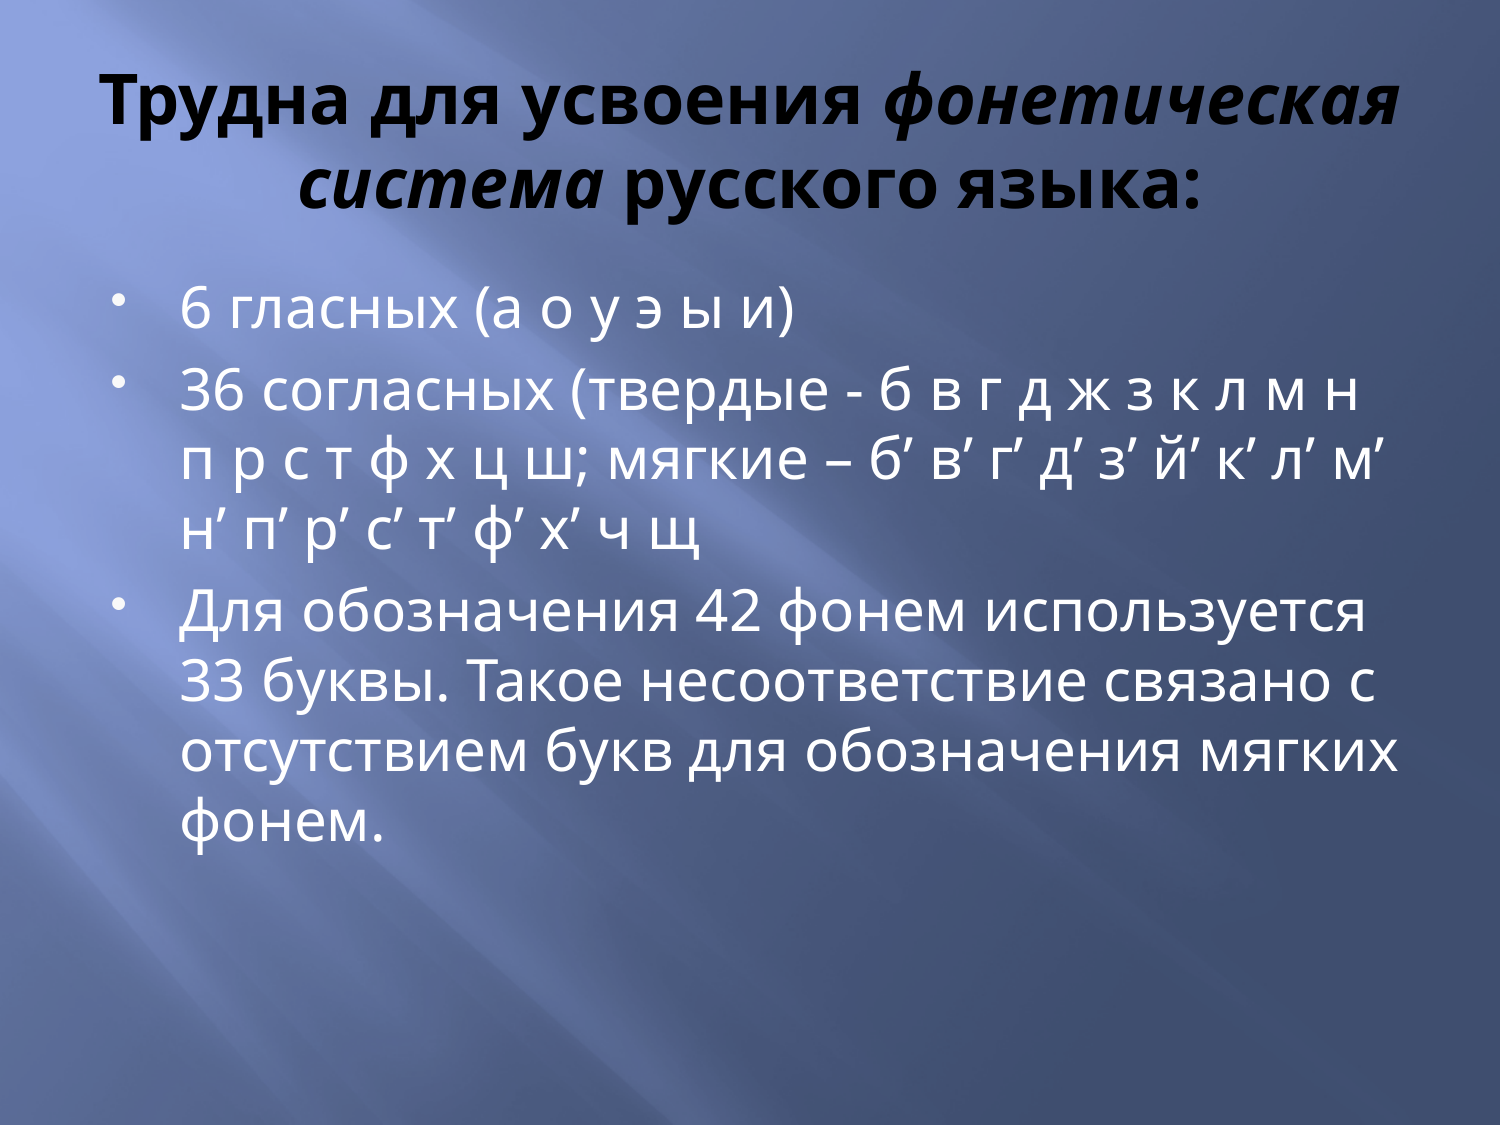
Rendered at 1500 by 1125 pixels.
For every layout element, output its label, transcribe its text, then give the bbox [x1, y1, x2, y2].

list 6 гласных (а о у э ы и) 36 согласных (твердые - б в г д ж з к л м н п р с т ф х ц ш; мягкие – б’ в’ г’ д’ з’ й’ к’ л’ м’ н’ п’ р’ с’ т’ ф’ х’ ч щ Для обозначения 42 фонем используется 33 буквы. Такое несоответствие связано с отсутствием букв для обозначения мягких фонем. [75, 262, 1425, 1035]
title Трудна для усвоения фонетическая система русского языка: [75, 45, 1425, 233]
